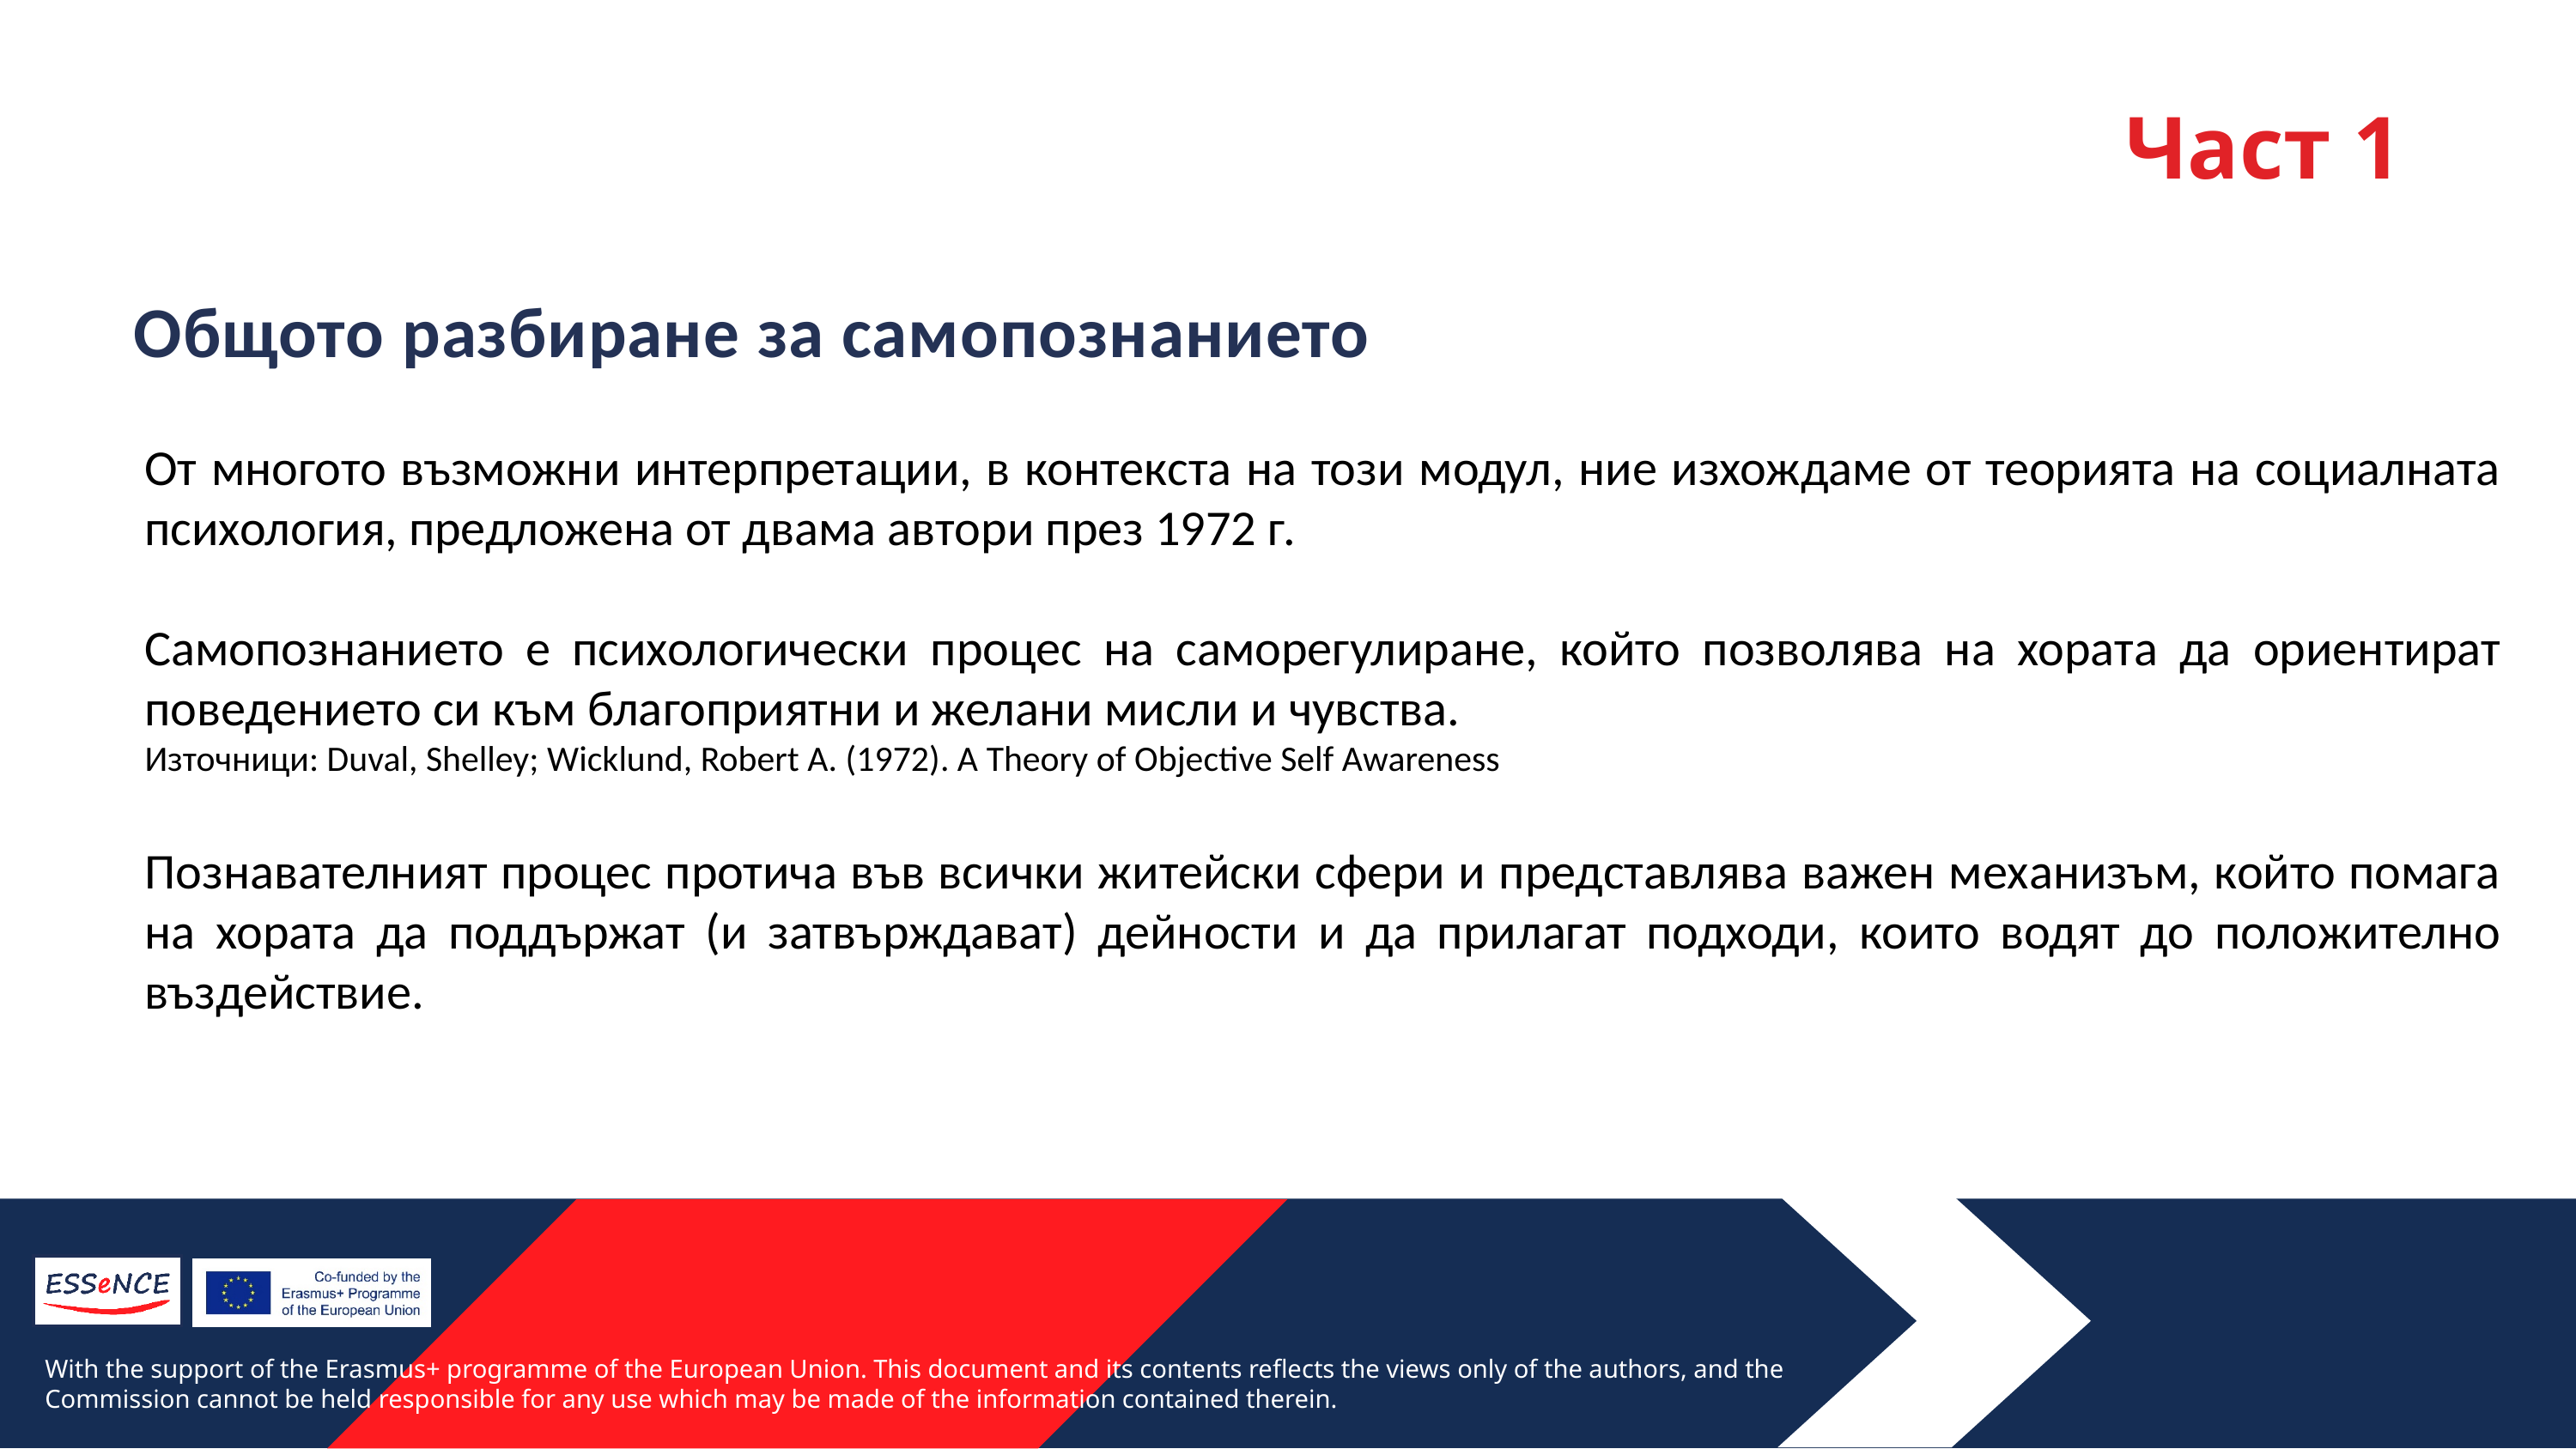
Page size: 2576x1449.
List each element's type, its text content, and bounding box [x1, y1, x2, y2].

picture [192, 1258, 431, 1328]
picture [32, 1254, 183, 1328]
text_box With the support of the Erasmus+ programme of the European Union. This document and its contents reflects the views only of the authors, and the Commission cannot be held responsible for any use which may be made of the information contained therein. [32, 1346, 1803, 1420]
text_box Част 1 [2124, 91, 2515, 197]
text_box Общото разбиране за самопознанието [131, 284, 2515, 373]
text_box От многото възможни интерпретации, в контекста на този модул, ние изхождаме от теорията на социалната психология, предложена от двама автори през 1972 г. Самопознанието е психологически процес на саморегулиране, който позволява на хората да ориентират поведението си към благоприятни и желани мисли и чувства. Източници: Duval, Shelley; Wicklund, Robert A. (1972). A Theory of Objective Self Awareness Познавателният процес протича във всички житейски сфери и представлява важен механизъм, който помага на хората да поддържат (и затвърждават) дейности и да прилагат подходи, които водят до положително въздействие. [131, 428, 2515, 1026]
